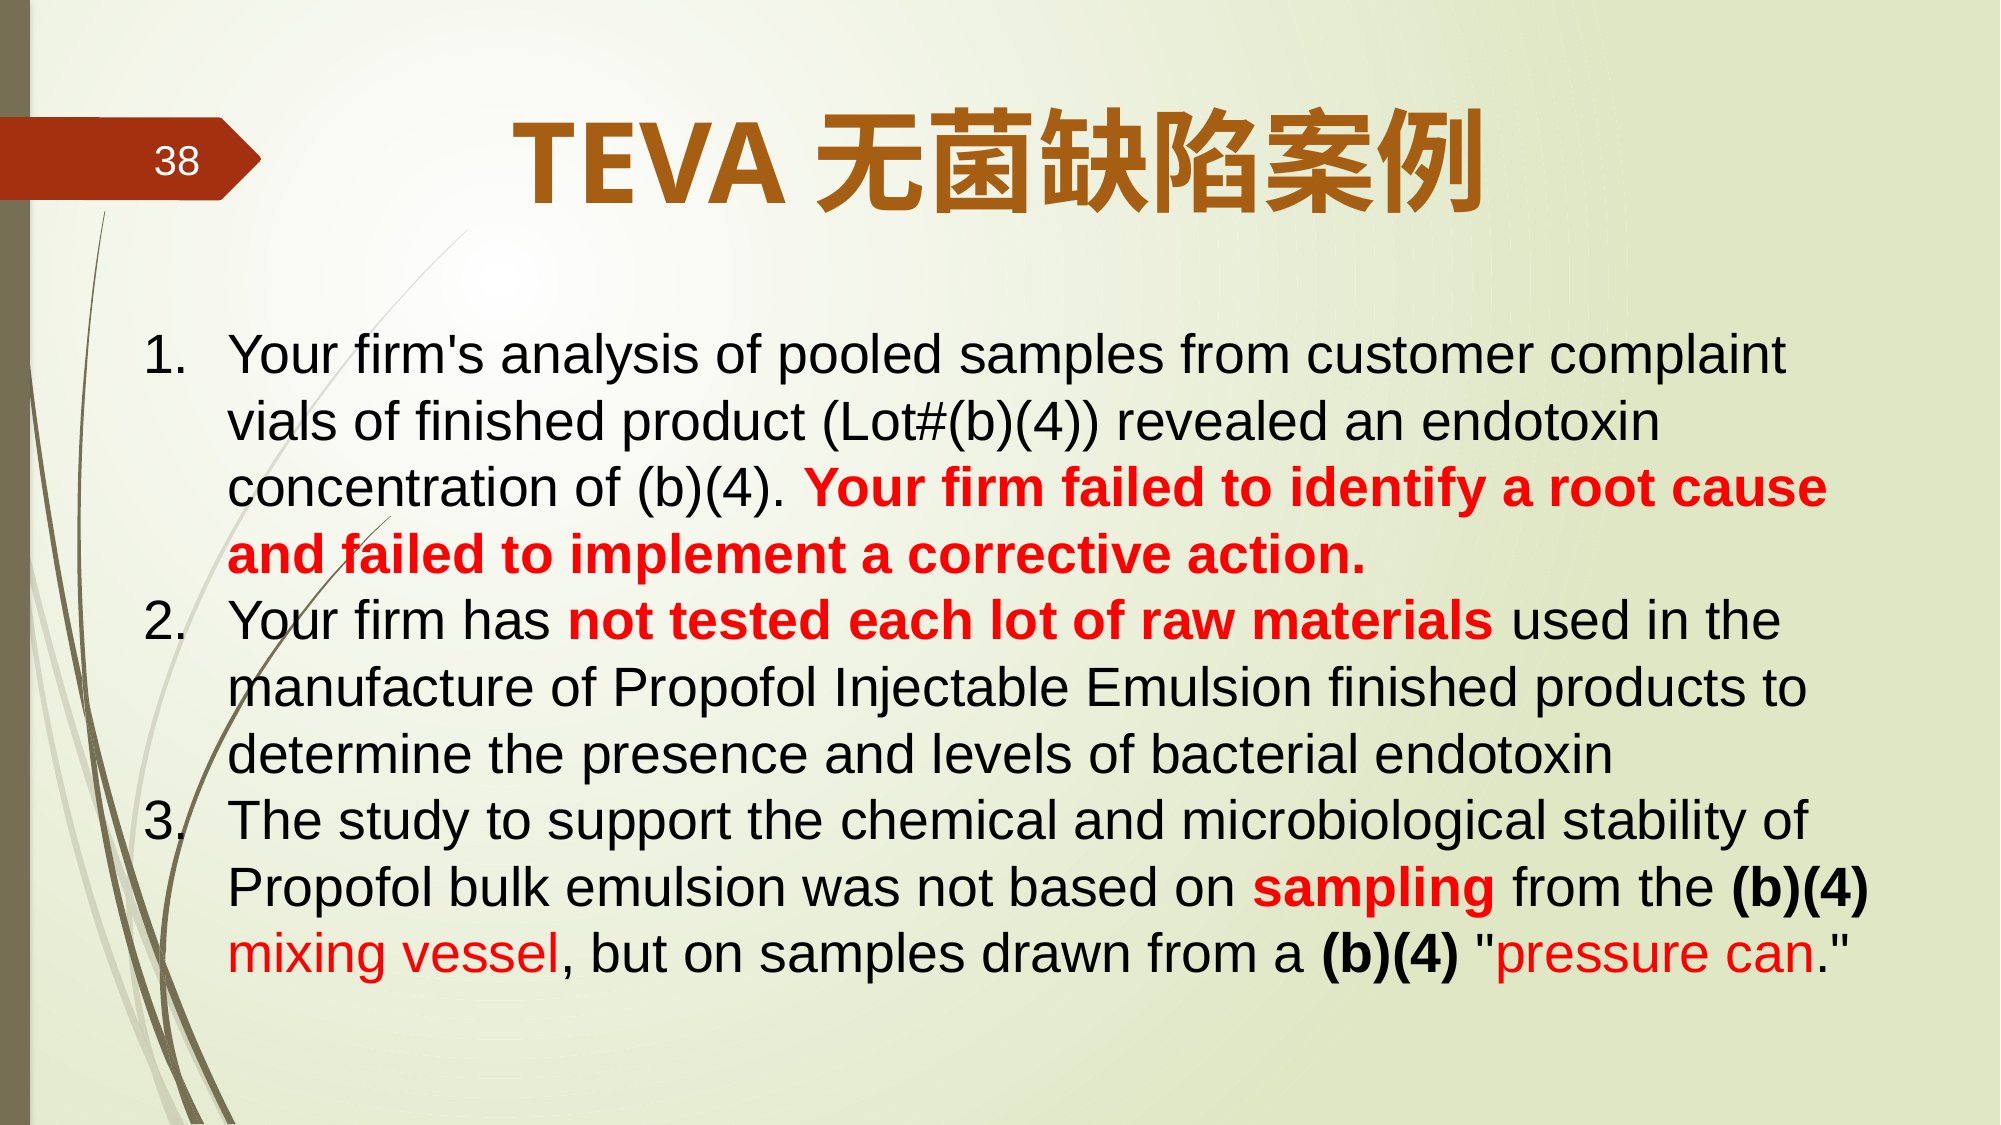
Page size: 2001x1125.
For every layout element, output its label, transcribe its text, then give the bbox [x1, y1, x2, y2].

slide_number 38 [87, 129, 216, 190]
text_box Your firm's analysis of pooled samples from customer complaint vials of finished product (Lot#(b)(4)) revealed an endotoxin concentration of (b)(4). Your firm failed to identify a root cause and failed to implement a corrective action. Your firm has not tested each lot of raw materials used in the manufacture of Propofol Injectable Emulsion finished products to determine the presence and levels of bacterial endotoxin The study to support the chemical and microbiological stability of Propofol bulk emulsion was not based on sampling from the (b)(4) mixing vessel, but on samples drawn from a (b)(4) "pressure can." [128, 310, 1922, 1058]
text_box TEVA无菌缺陷案例 [99, 55, 1900, 261]
